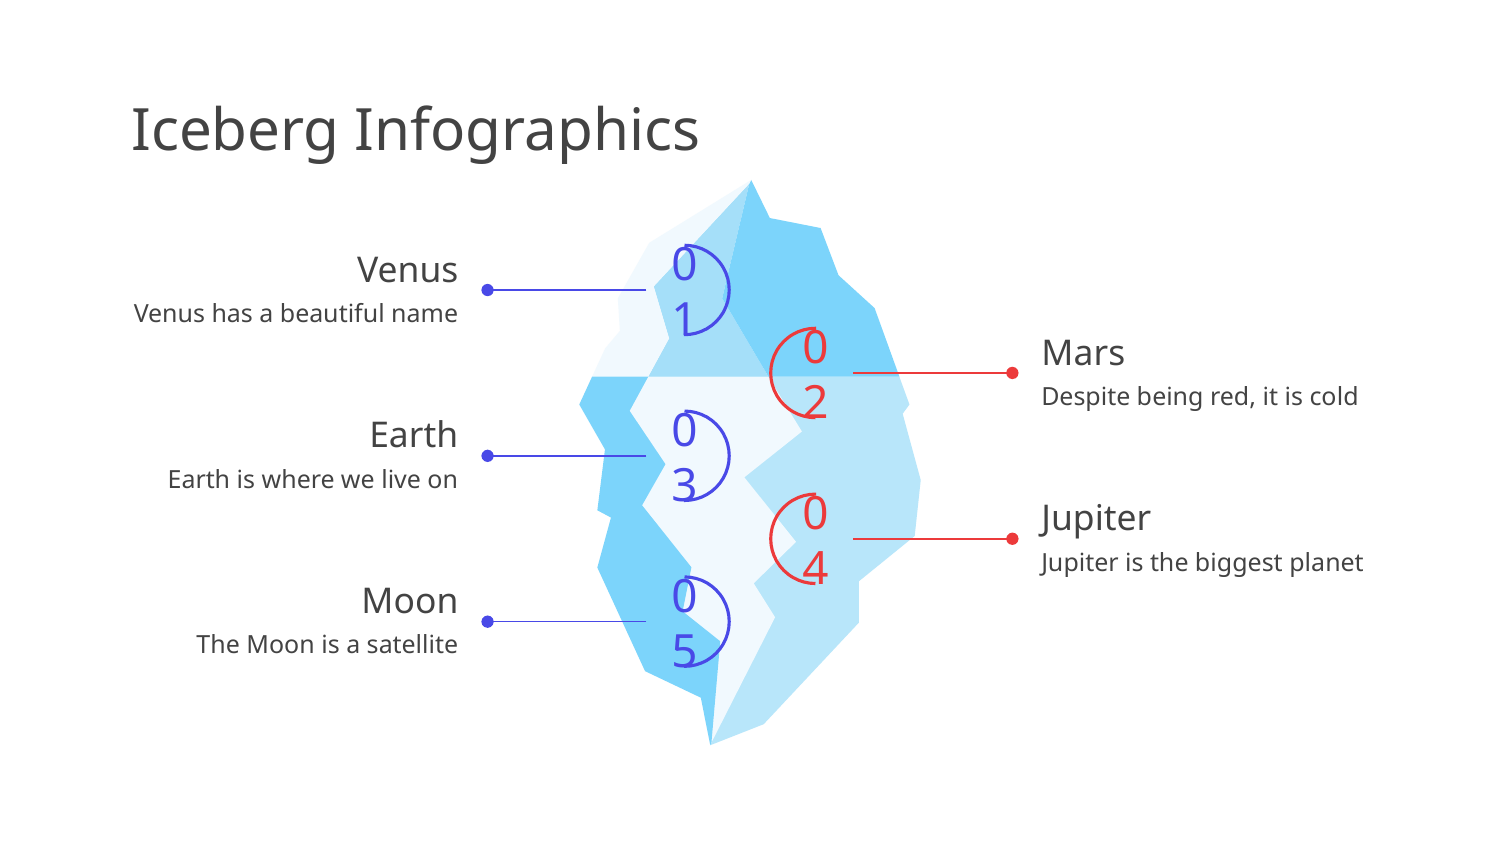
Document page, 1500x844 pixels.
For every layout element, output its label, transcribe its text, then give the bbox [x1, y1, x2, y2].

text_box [770, 486, 1384, 592]
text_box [116, 403, 730, 509]
title Iceberg Infographics [116, 88, 1384, 167]
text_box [116, 569, 730, 675]
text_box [578, 179, 921, 746]
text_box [116, 237, 730, 343]
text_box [770, 320, 1384, 426]
